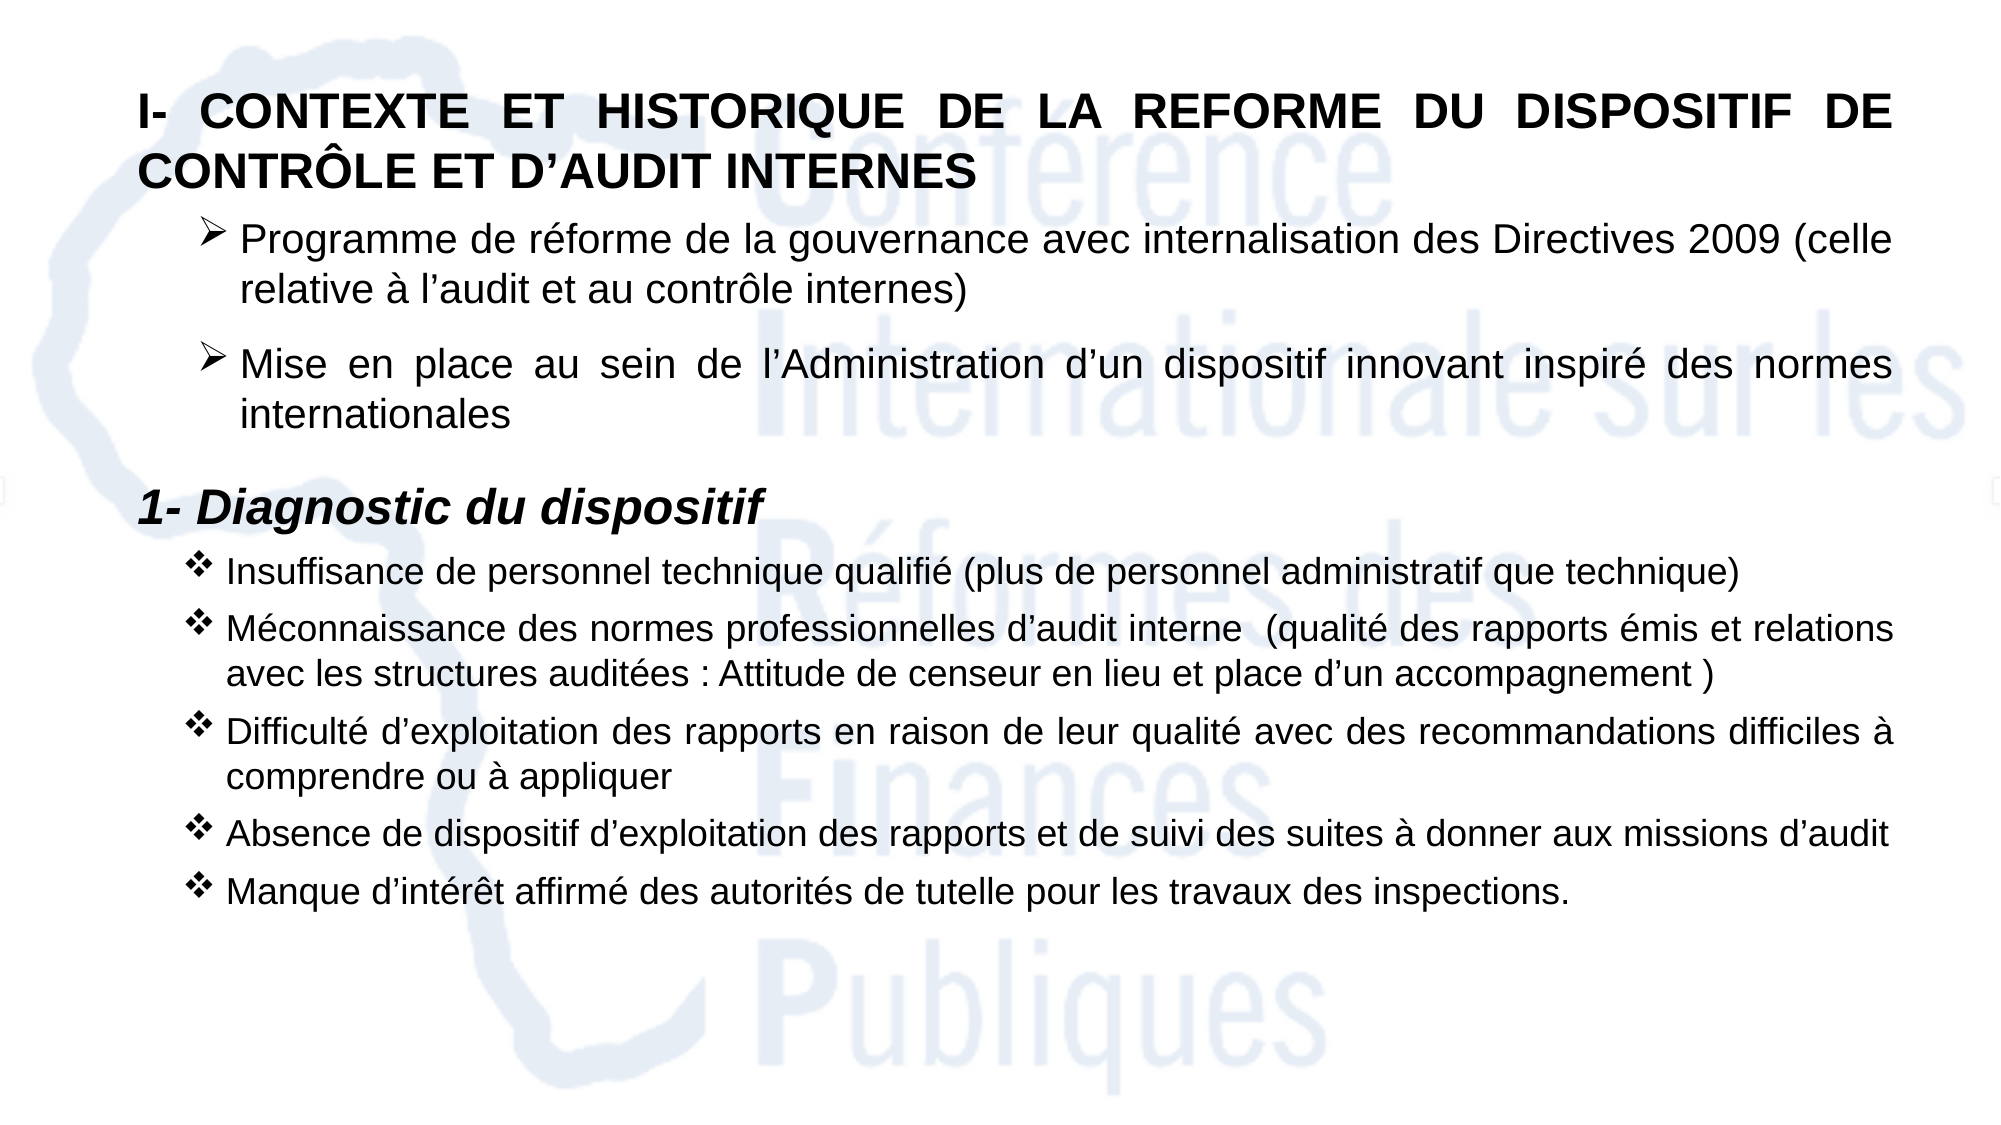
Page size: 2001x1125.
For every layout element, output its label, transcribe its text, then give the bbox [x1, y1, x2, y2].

text_box I- CONTEXTE ET HISTORIQUE DE LA REFORME DU DISPOSITIF DE CONTRÔLE ET D’AUDIT INTERNES Programme de réforme de la gouvernance avec internalisation des Directives 2009 (celle relative à l’audit et au contrôle internes) Mise en place au sein de l’Administration d’un dispositif innovant inspiré des normes internationales 1- Diagnostic du dispositif Insuffisance de personnel technique qualifié (plus de personnel administratif que technique) Méconnaissance des normes professionnelles d’audit interne (qualité des rapports émis et relations avec les structures auditées : Attitude de censeur en lieu et place d’un accompagnement ) Difficulté d’exploitation des rapports en raison de leur qualité avec des recommandations difficiles à comprendre ou à appliquer Absence de dispositif d’exploitation des rapports et de suivi des suites à donner aux missions d’audit Manque d’intérêt affirmé des autorités de tutelle pour les travaux des inspections. [122, 71, 1910, 920]
